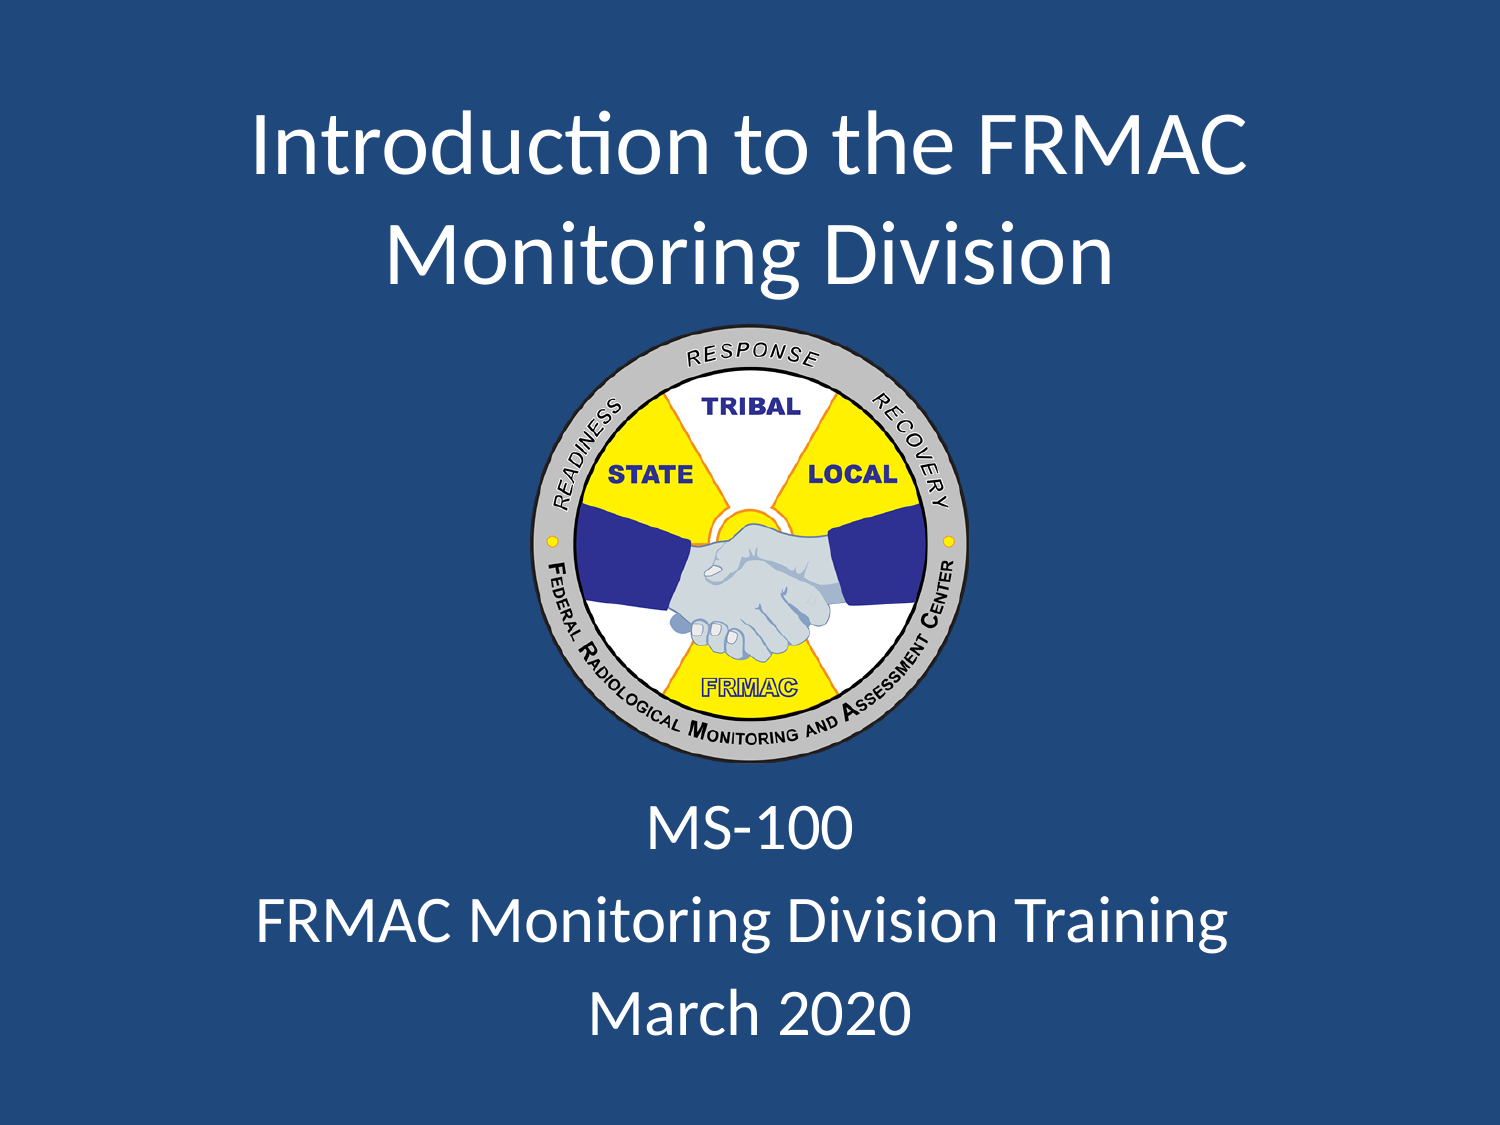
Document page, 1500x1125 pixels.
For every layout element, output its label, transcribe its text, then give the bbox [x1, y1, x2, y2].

subtitle MS-100 FRMAC Monitoring Division Training March 2020 [225, 774, 1275, 1063]
picture [530, 324, 970, 764]
title Introduction to the FRMAC Monitoring Division [143, 72, 1357, 314]
